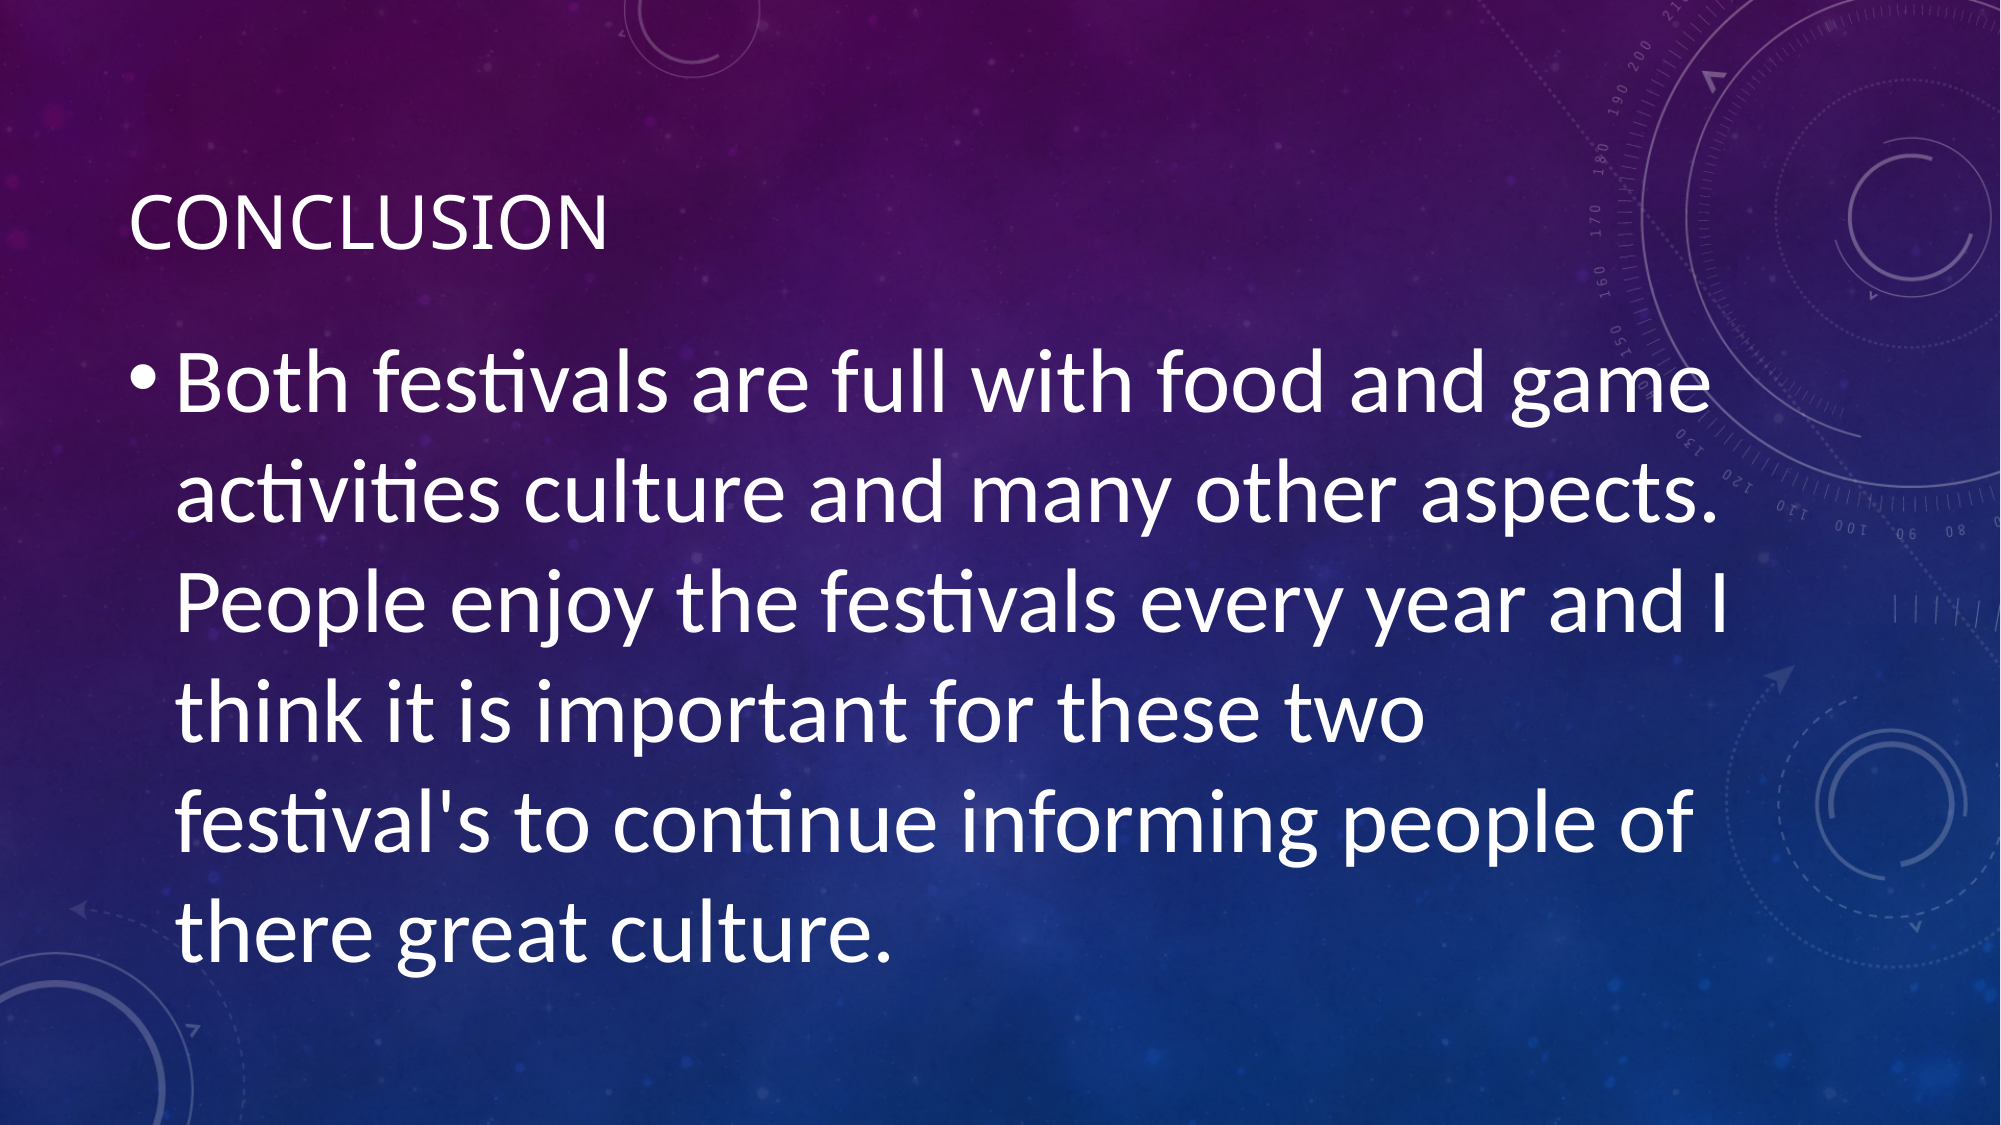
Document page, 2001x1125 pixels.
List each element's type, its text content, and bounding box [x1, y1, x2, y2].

list Both festivals are full with food and game activities culture and many other aspects. People enjoy the festivals every year and I think it is important for these two festival's to continue informing people of there great culture. [112, 351, 1775, 950]
picture [0, 0, 2001, 1125]
title Conclusion [112, 99, 1775, 339]
